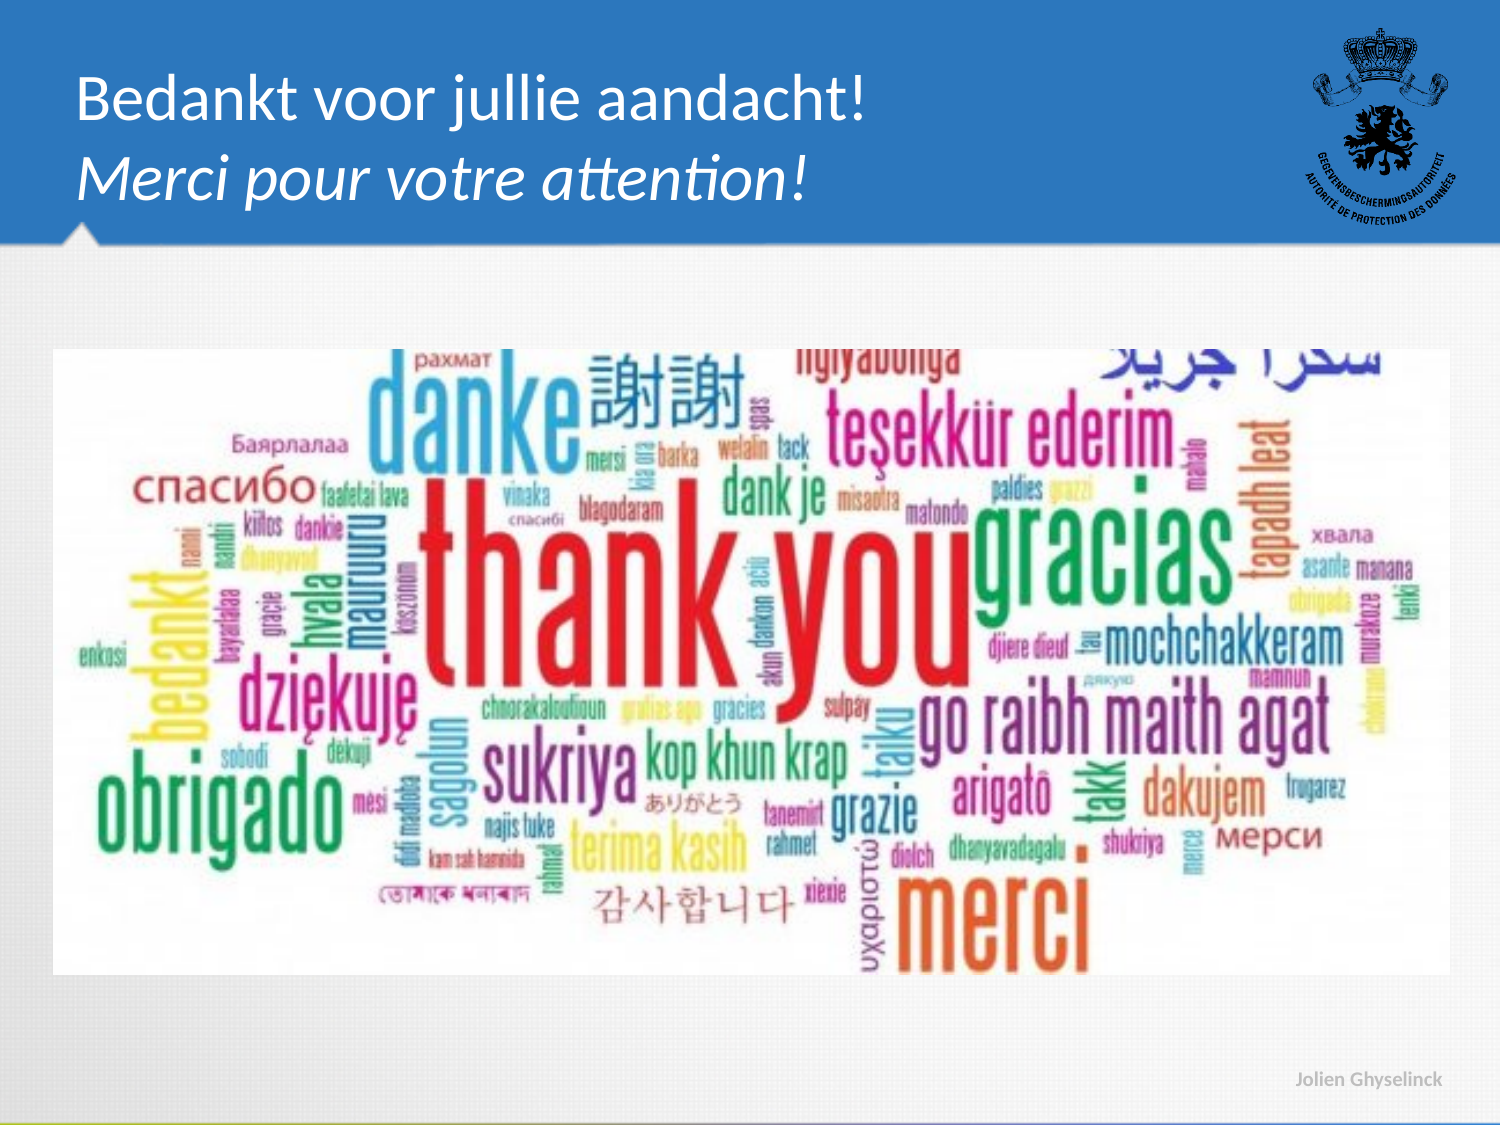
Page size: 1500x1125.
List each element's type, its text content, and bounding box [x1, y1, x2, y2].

text_box Jolien Ghyselinck [1281, 1058, 1483, 1121]
title Bedankt voor jullie aandacht! Merci pour votre attention! [75, 0, 1500, 268]
picture [0, 216, 1500, 1125]
